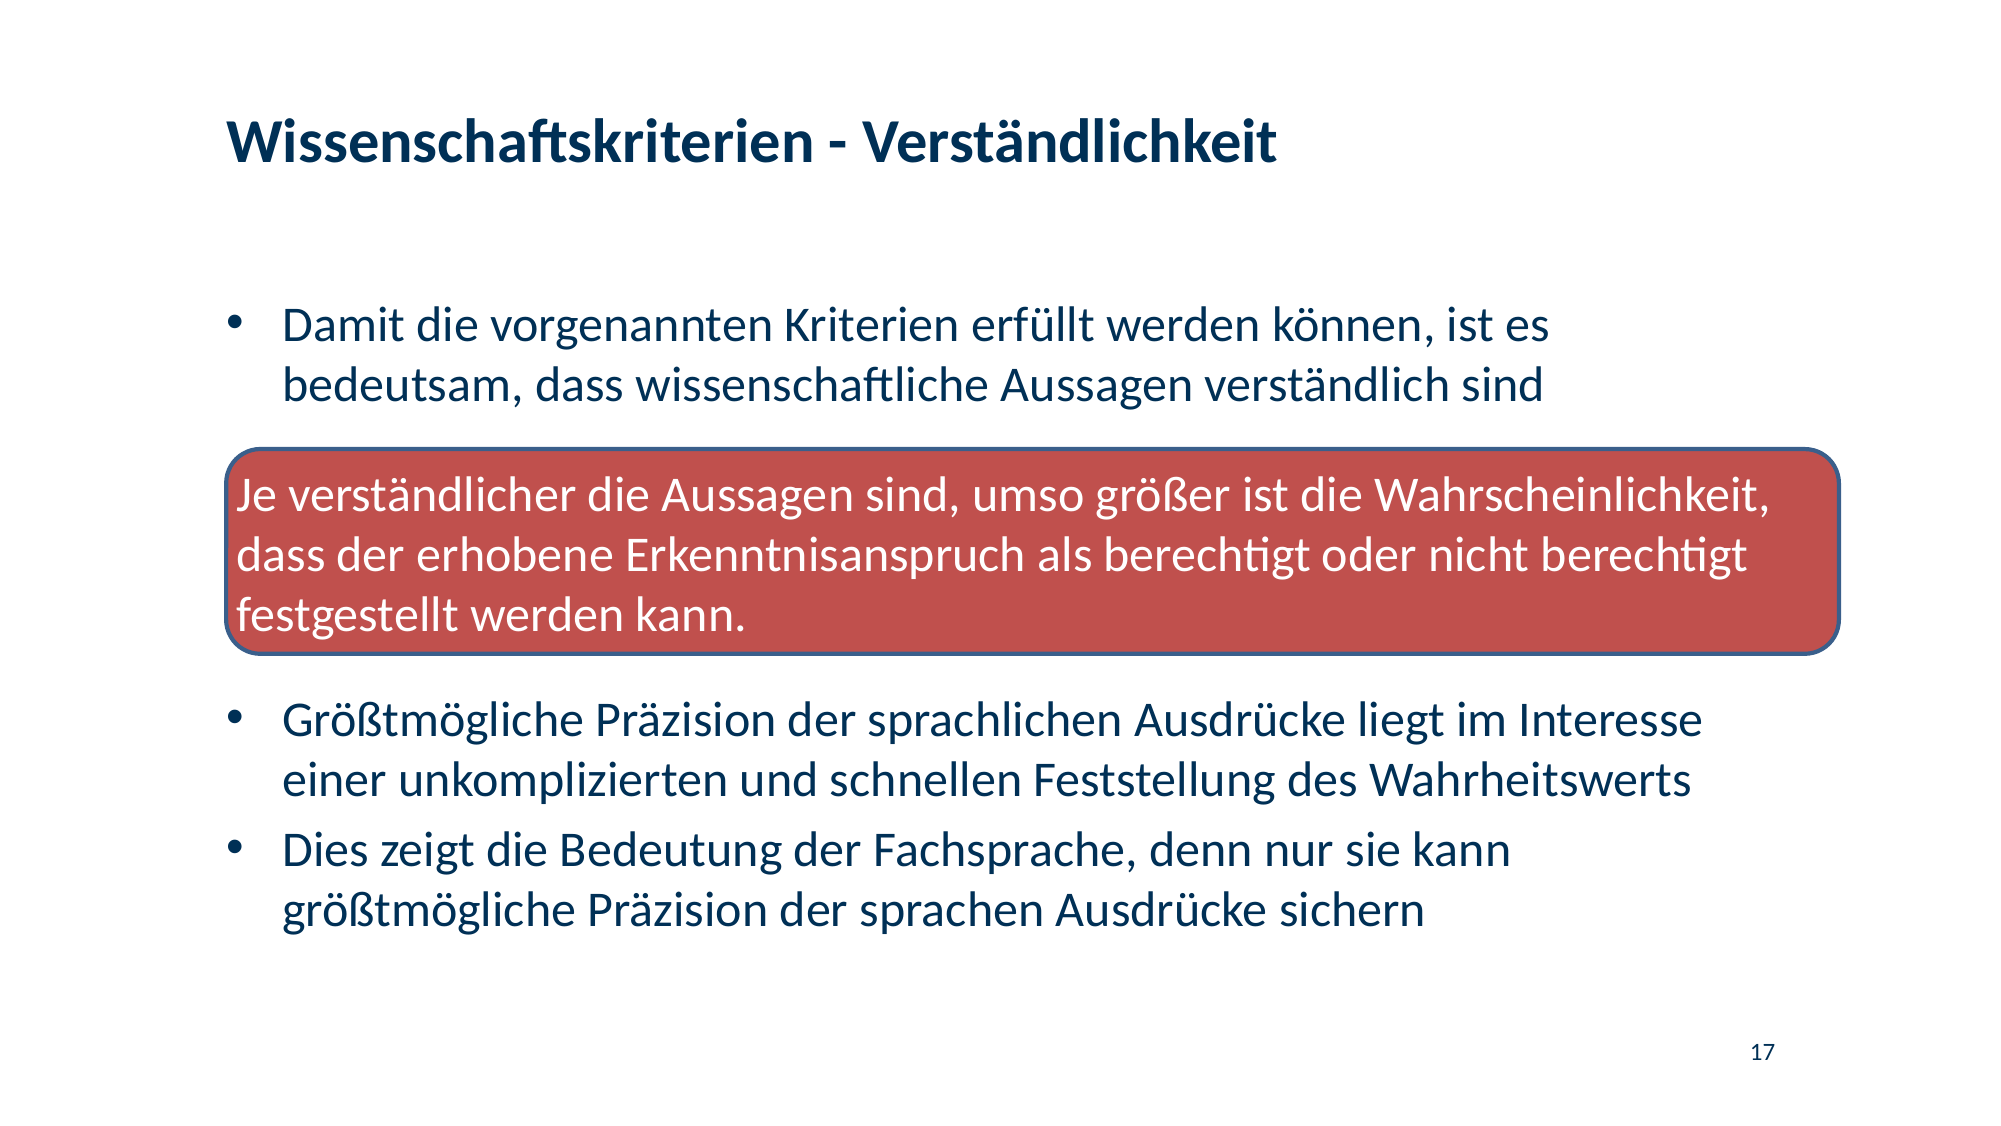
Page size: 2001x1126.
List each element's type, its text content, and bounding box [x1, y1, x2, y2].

list Damit die vorgenannten Kriterien erfüllt werden können, ist es bedeutsam, dass wissenschaftliche Aussagen verständlich sind [226, 290, 1774, 449]
slide_number 17 [1544, 1035, 1776, 1066]
text_box Größtmögliche Präzision der sprachlichen Ausdrücke liegt im Interesse einer unkomplizierten und schnellen Feststellung des Wahrheitswerts Dies zeigt die Bedeutung der Fachsprache, denn nur sie kann größtmögliche Präzision der sprachen Ausdrücke sichern [226, 686, 1774, 985]
title Wissenschaftskriterien - Verständlichkeit [226, 100, 1320, 290]
text_box Je verständlicher die Aussagen sind, umso größer ist die Wahrscheinlichkeit, dass der erhobene Erkenntnisanspruch als berechtigt oder nicht berechtigt festgestellt werden kann. [224, 446, 1842, 656]
